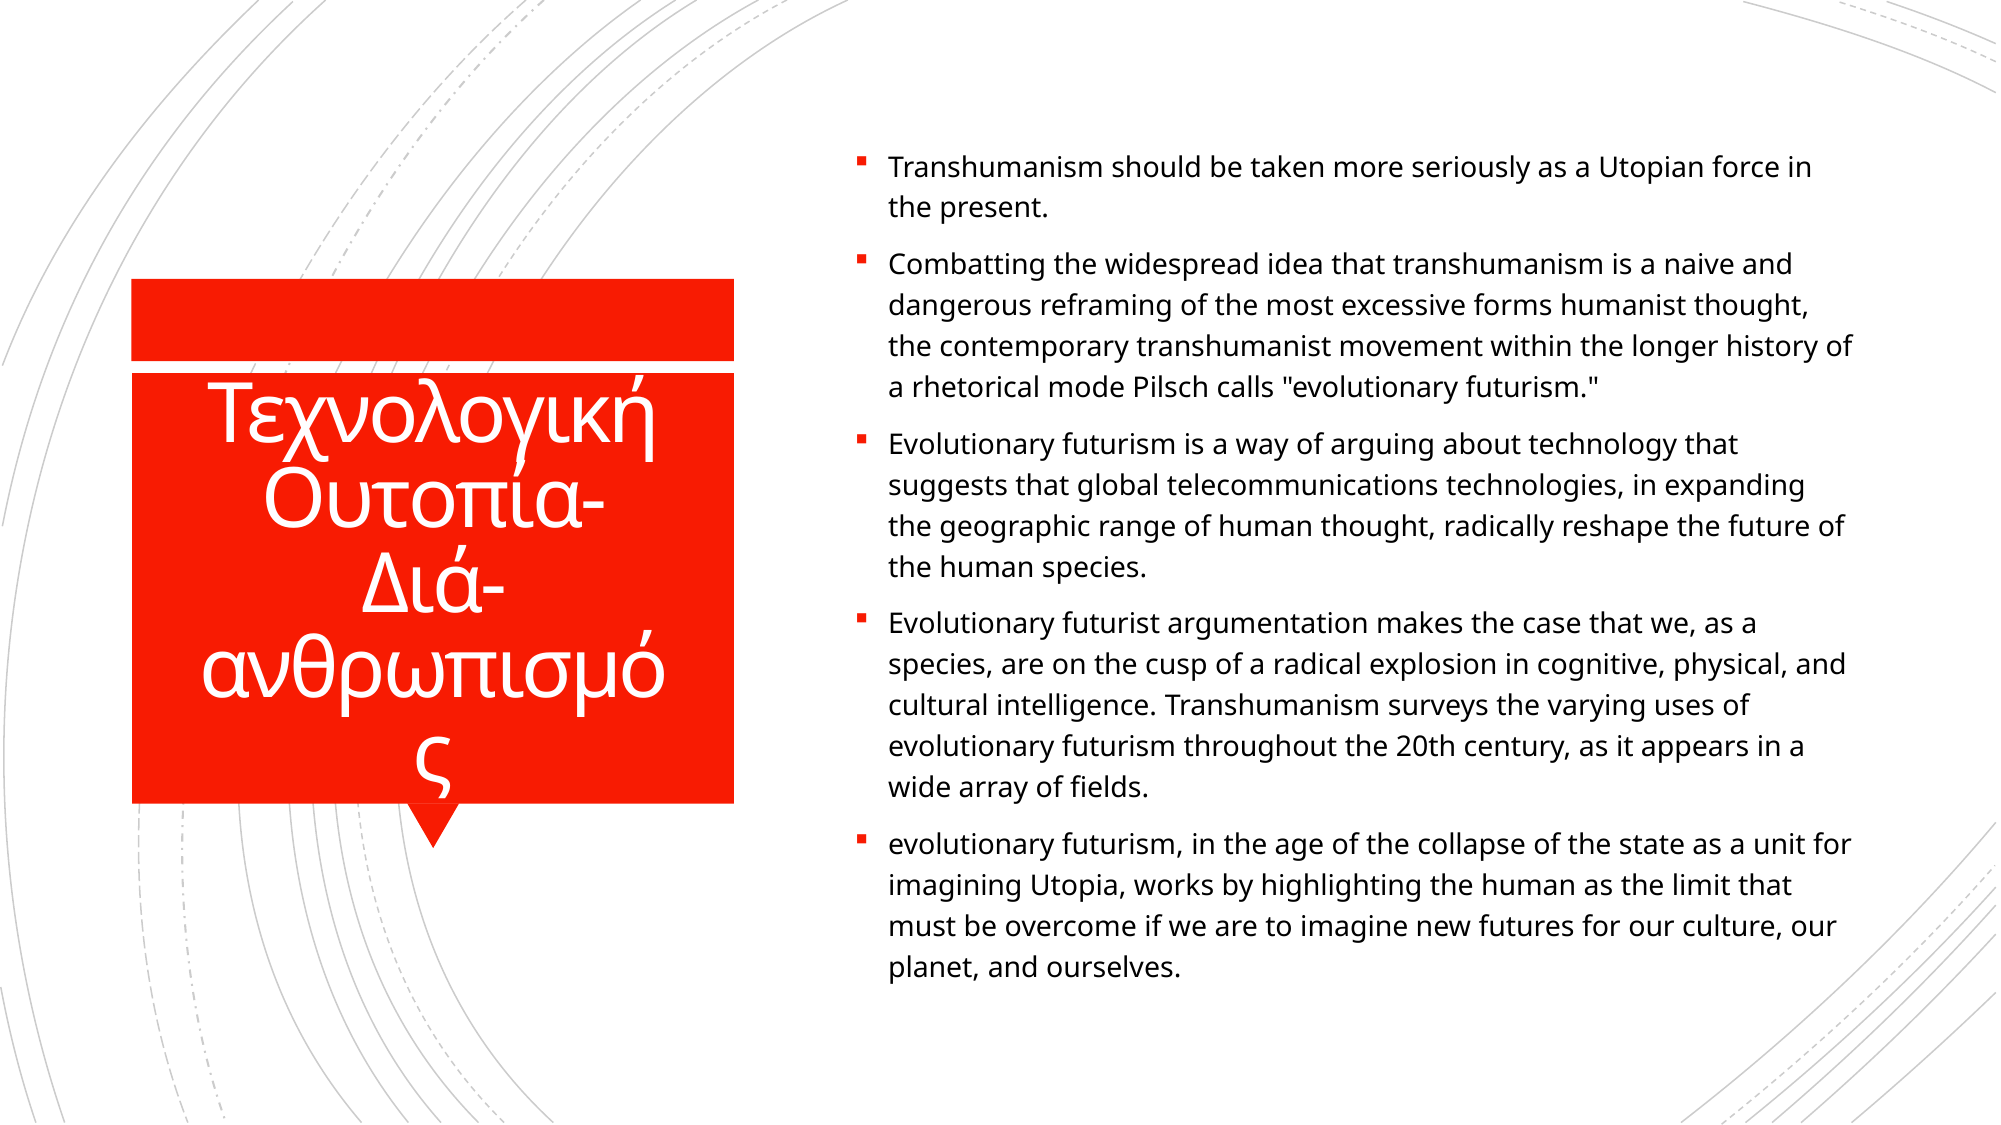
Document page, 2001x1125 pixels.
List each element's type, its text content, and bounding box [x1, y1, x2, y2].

list Transhumanism should be taken more seriously as a Utopian force in the present. Combatting the widespread idea that transhumanism is a naive and dangerous reframing of the most excessive forms humanist thought, the contemporary transhumanist movement within the longer history of a rhetorical mode Pilsch calls "evolutionary futurism." Evolutionary futurism is a way of arguing about technology that suggests that global telecommunications technologies, in expanding the geographic range of human thought, radically reshape the future of the human species. Evolutionary futurist argumentation makes the case that we, as a species, are on the cusp of a radical explosion in cognitive, physical, and cultural intelligence. Transhumanism surveys the varying uses of evolutionary futurism throughout the 20th century, as it appears in a wide array of fields. evolutionary futurism, in the age of the collapse of the state as a unit for imagining Utopia, works by highlighting the human as the limit that must be overcome if we are to imagine new futures for our culture, our planet, and ourselves. [839, 131, 1871, 993]
title Τεχνολογική Ουτοπία- Διά- ανθρωπισμός [145, 385, 720, 789]
